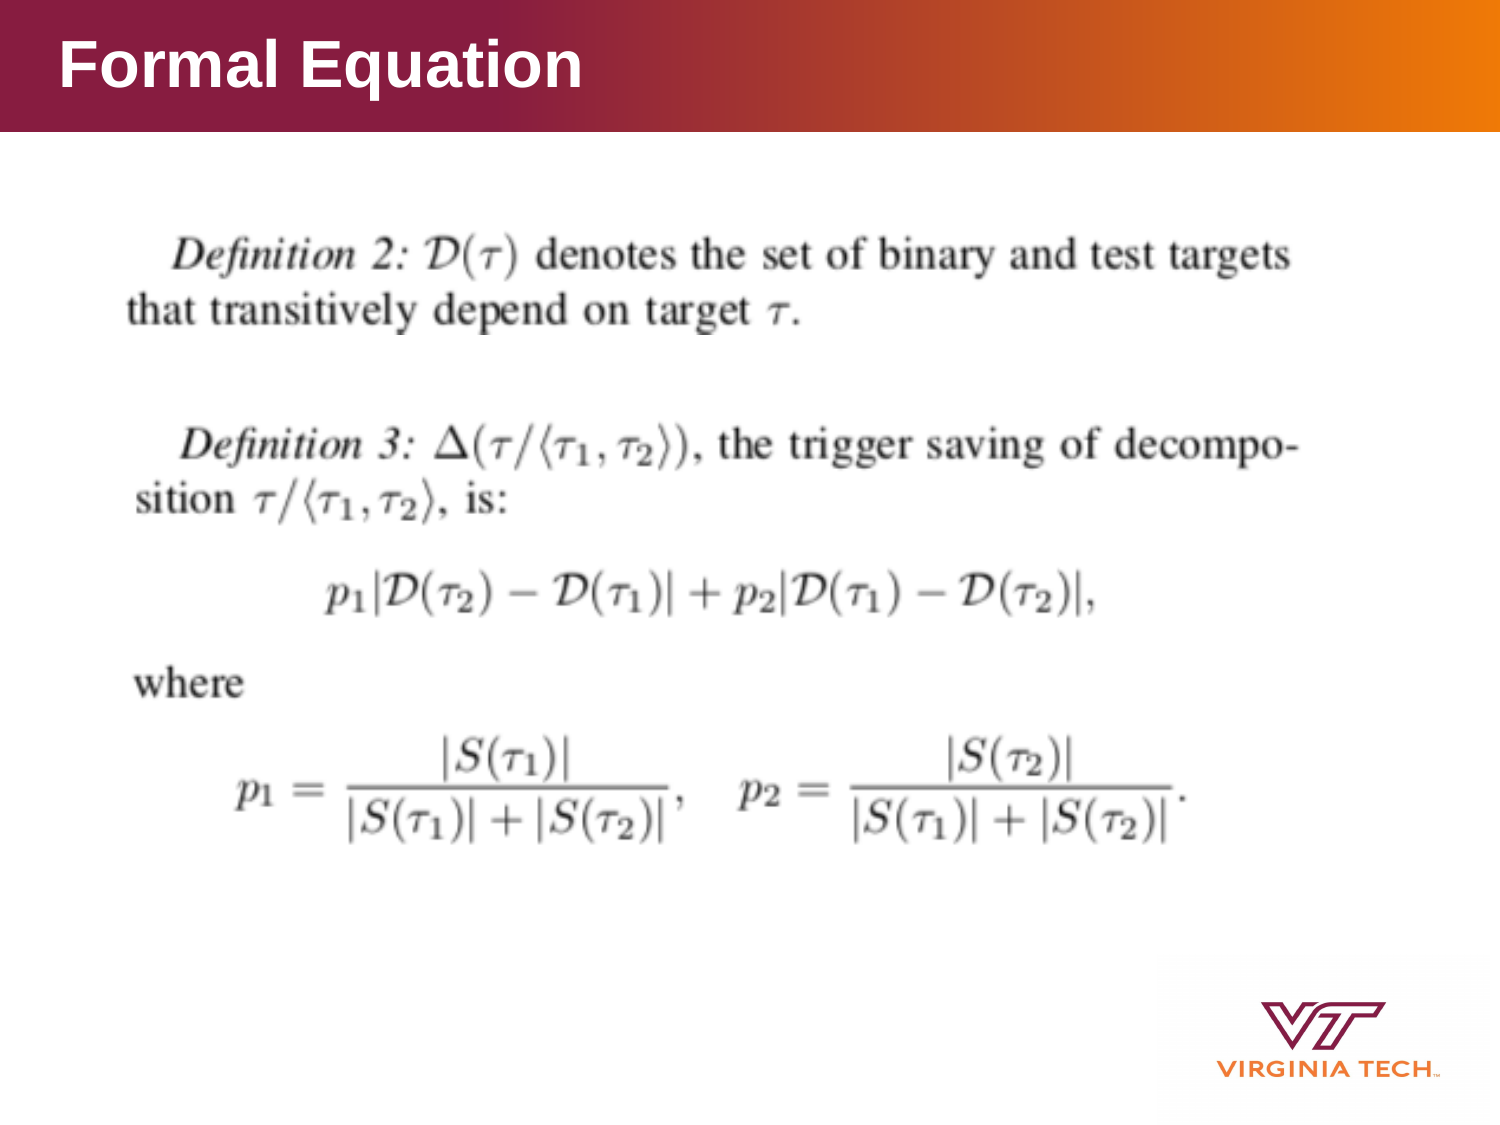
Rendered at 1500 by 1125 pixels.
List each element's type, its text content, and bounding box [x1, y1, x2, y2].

picture [117, 229, 1309, 335]
picture [1157, 954, 1490, 1125]
title Formal Equation [43, 0, 1500, 132]
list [109, 417, 1353, 930]
